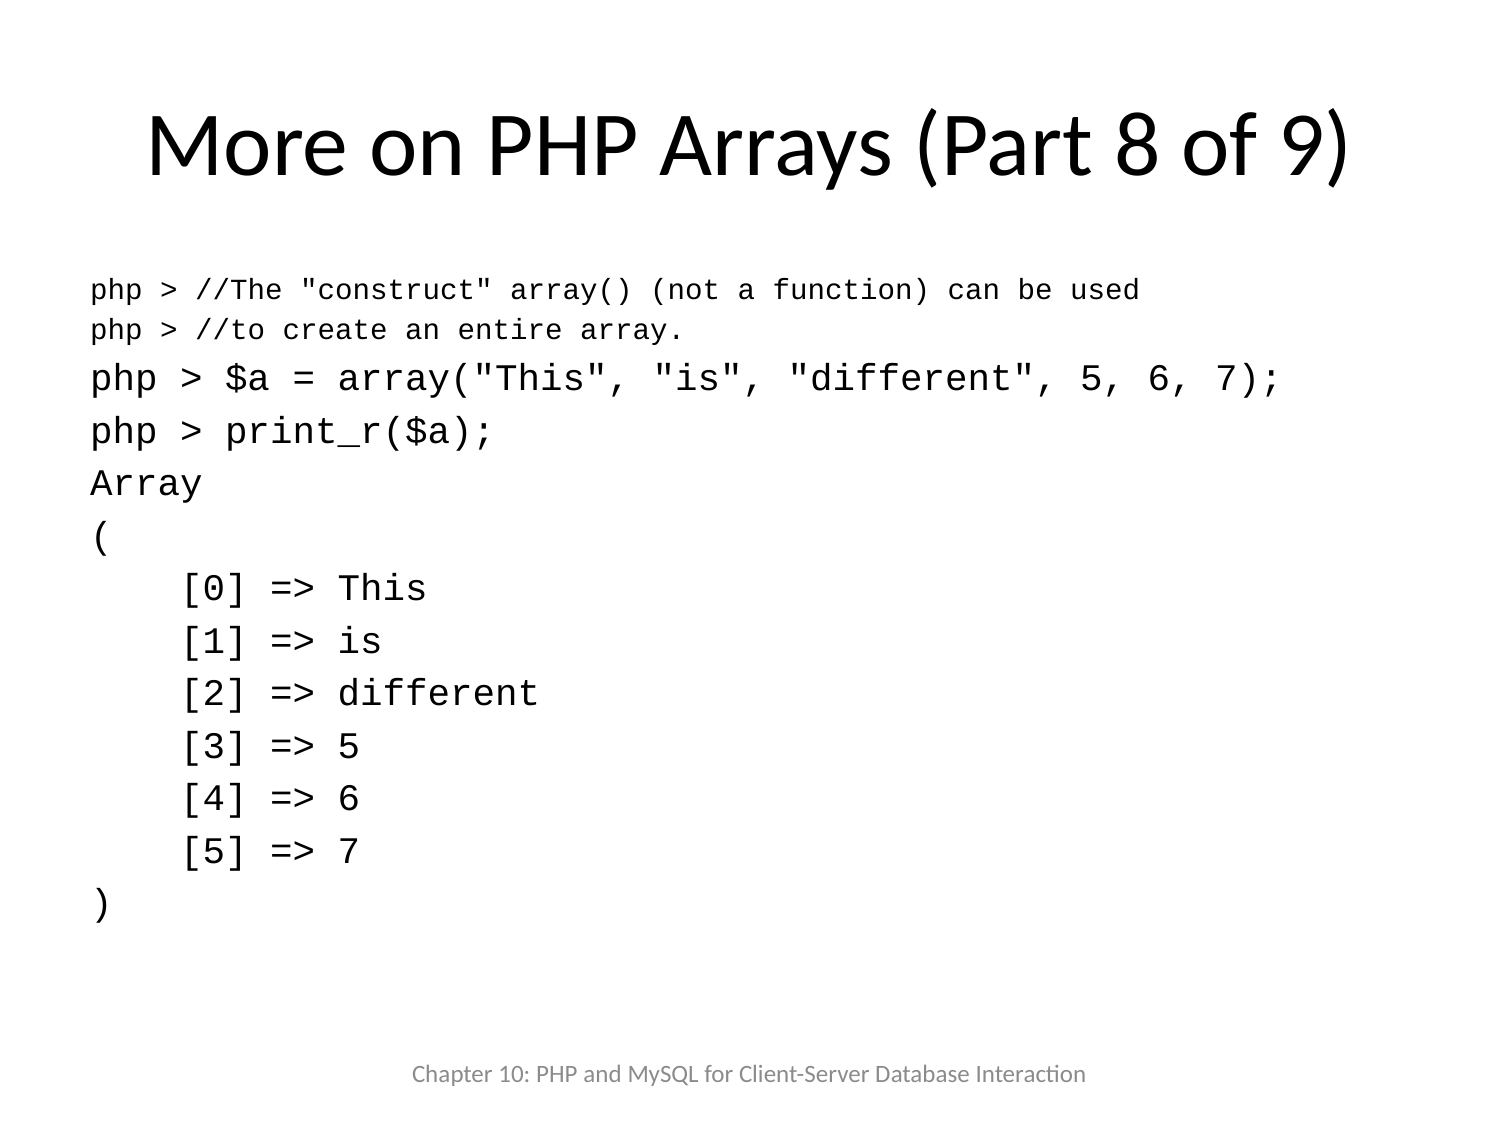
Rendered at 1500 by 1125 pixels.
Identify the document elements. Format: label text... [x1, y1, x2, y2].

list php > //The "construct" array() (not a function) can be used php > //to create an entire array. php > $a = array("This", "is", "different", 5, 6, 7); php > print_r($a); Array ( [0] => This [1] => is [2] => different [3] => 5 [4] => 6 [5] => 7 ) [75, 262, 1425, 1005]
title More on PHP Arrays (Part 8 of 9) [75, 45, 1425, 233]
footer Chapter 10: PHP and MySQL for Client-Server Database Interaction [362, 1042, 1138, 1103]
